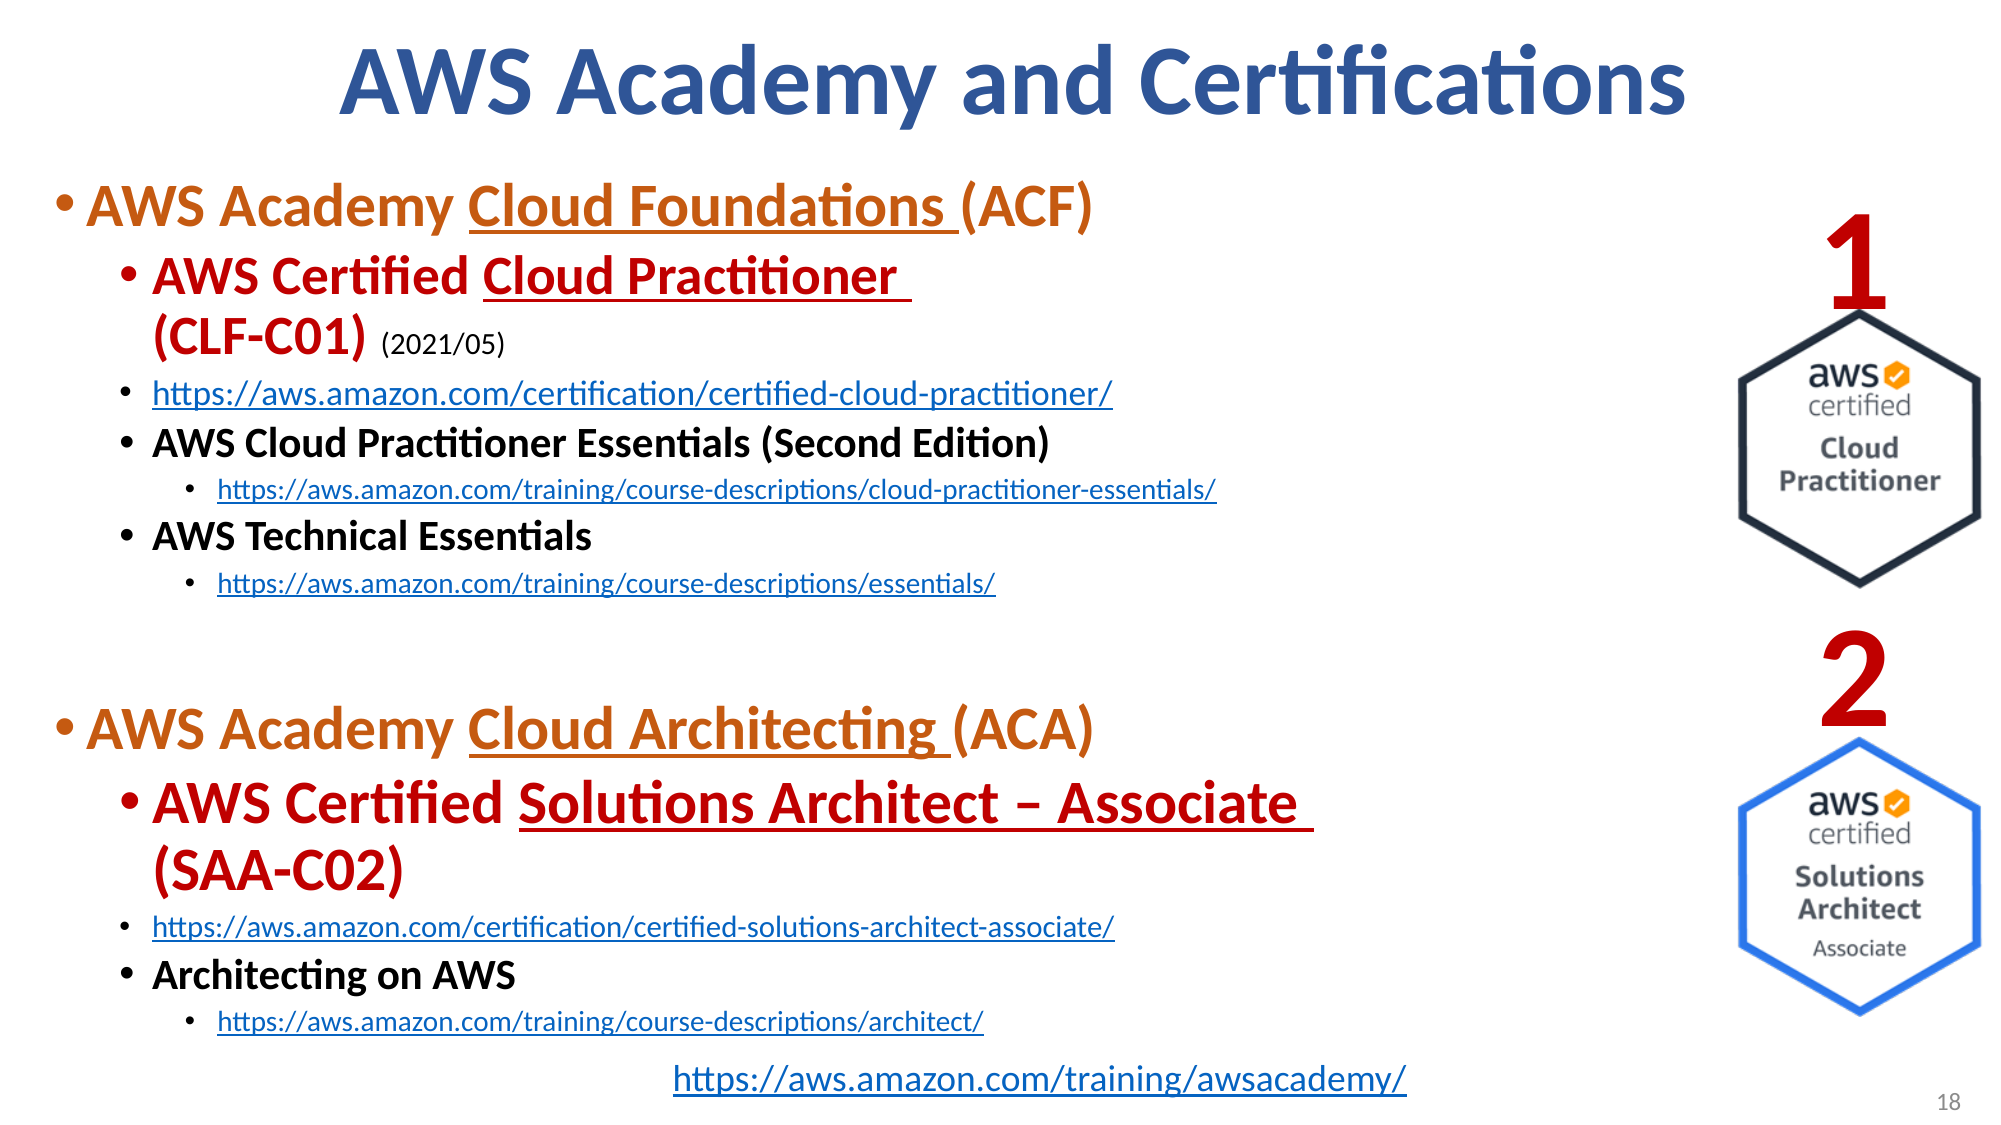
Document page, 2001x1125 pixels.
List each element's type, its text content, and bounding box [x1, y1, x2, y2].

title AWS Academy and Certifications [151, 0, 1877, 165]
text_box 2 [1802, 589, 1917, 736]
picture [1719, 308, 2000, 589]
slide_number 18 [1819, 1080, 1977, 1120]
text_box https://aws.amazon.com/training/awsacademy/ [657, 1046, 1423, 1107]
picture [1719, 736, 2000, 1017]
list AWS Academy Cloud Foundations (ACF) AWS Certified Cloud Practitioner (CLF-C01) (2021/05) https://aws.amazon.com/certification/certified-cloud-practitioner/ AWS Cloud Practitioner Essentials (Second Edition) https://aws.amazon.com/training/course-descriptions/cloud-practitioner-essentials/ AWS Technical Essentials https://aws.amazon.com/training/course-descriptions/essentials/ AWS Academy Cloud Architecting (ACA) AWS Certified Solutions Architect – Associate (SAA-C02) https://aws.amazon.com/certification/certified-solutions-architect-associate/ Architecting on AWS https://aws.amazon.com/training/course-descriptions/architect/ [39, 165, 1990, 1057]
text_box 1 [1802, 156, 1917, 308]
